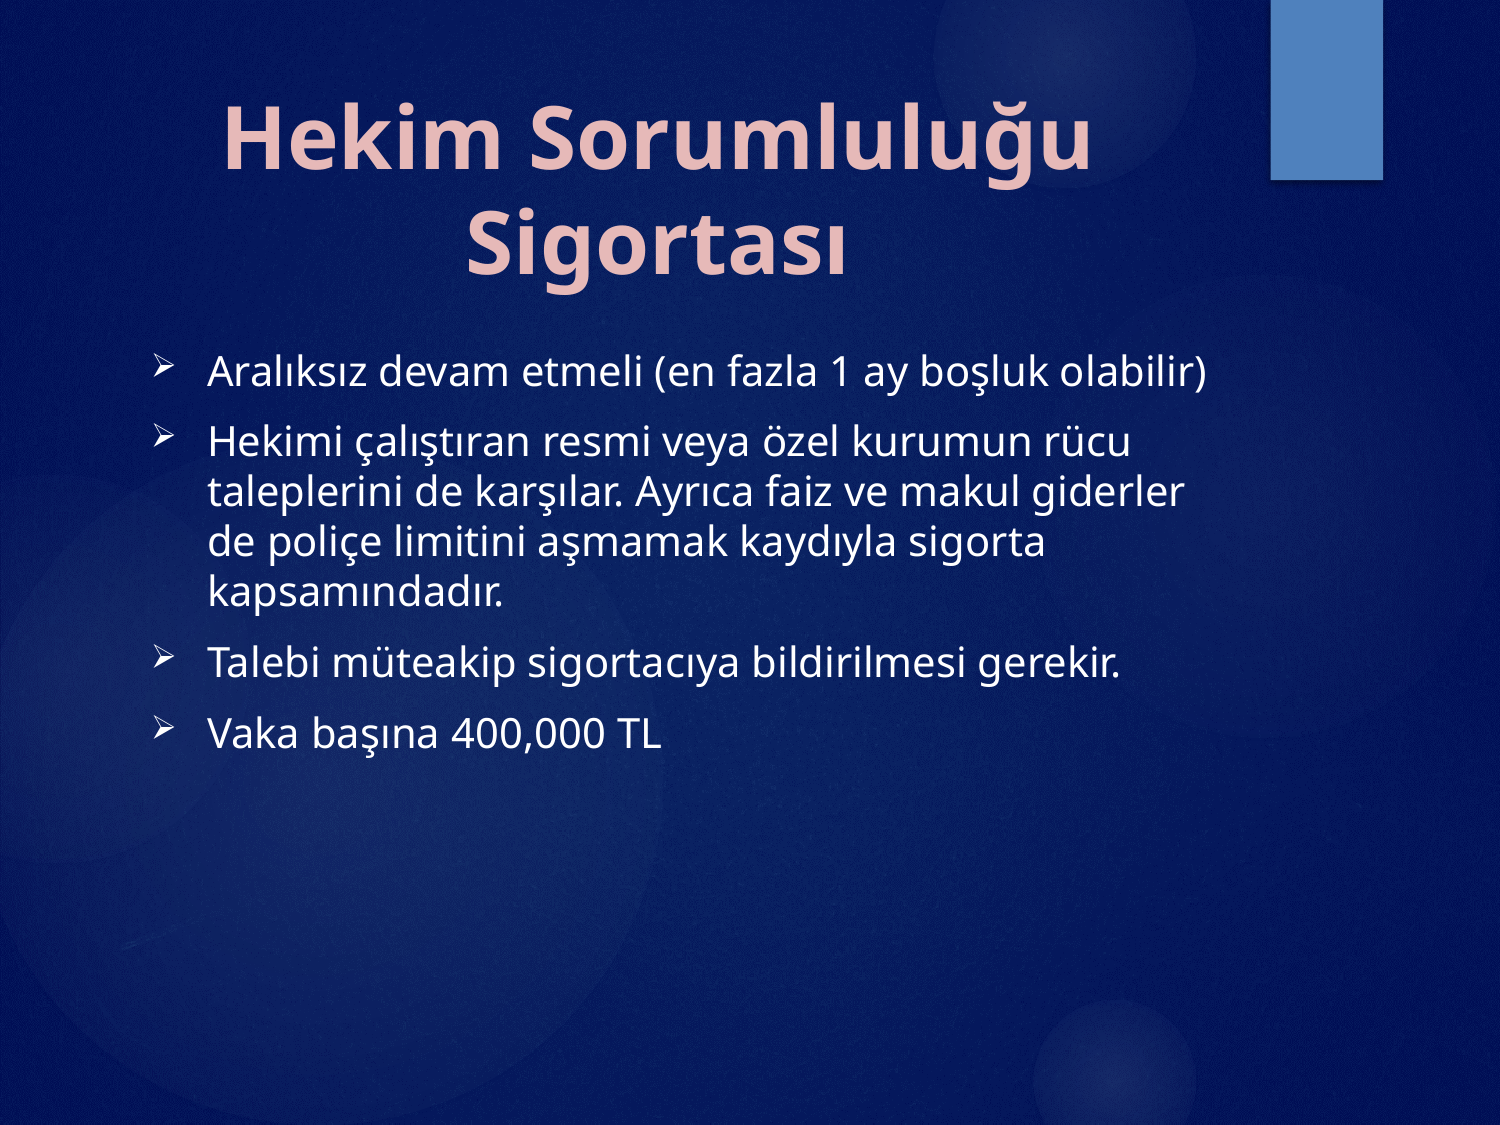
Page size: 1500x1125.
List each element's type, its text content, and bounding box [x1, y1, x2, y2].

list Aralıksız devam etmeli (en fazla 1 ay boşluk olabilir) Hekimi çalıştıran resmi veya özel kurumun rücu taleplerini de karşılar. Ayrıca faiz ve makul giderler de poliçe limitini aşmamak kaydıyla sigorta kapsamındadır. Talebi müteakip sigortacıya bildirilmesi gerekir. Vaka başına 400,000 TL [135, 336, 1237, 1025]
title Hekim Sorumluluğu Sigortası [79, 74, 1237, 304]
